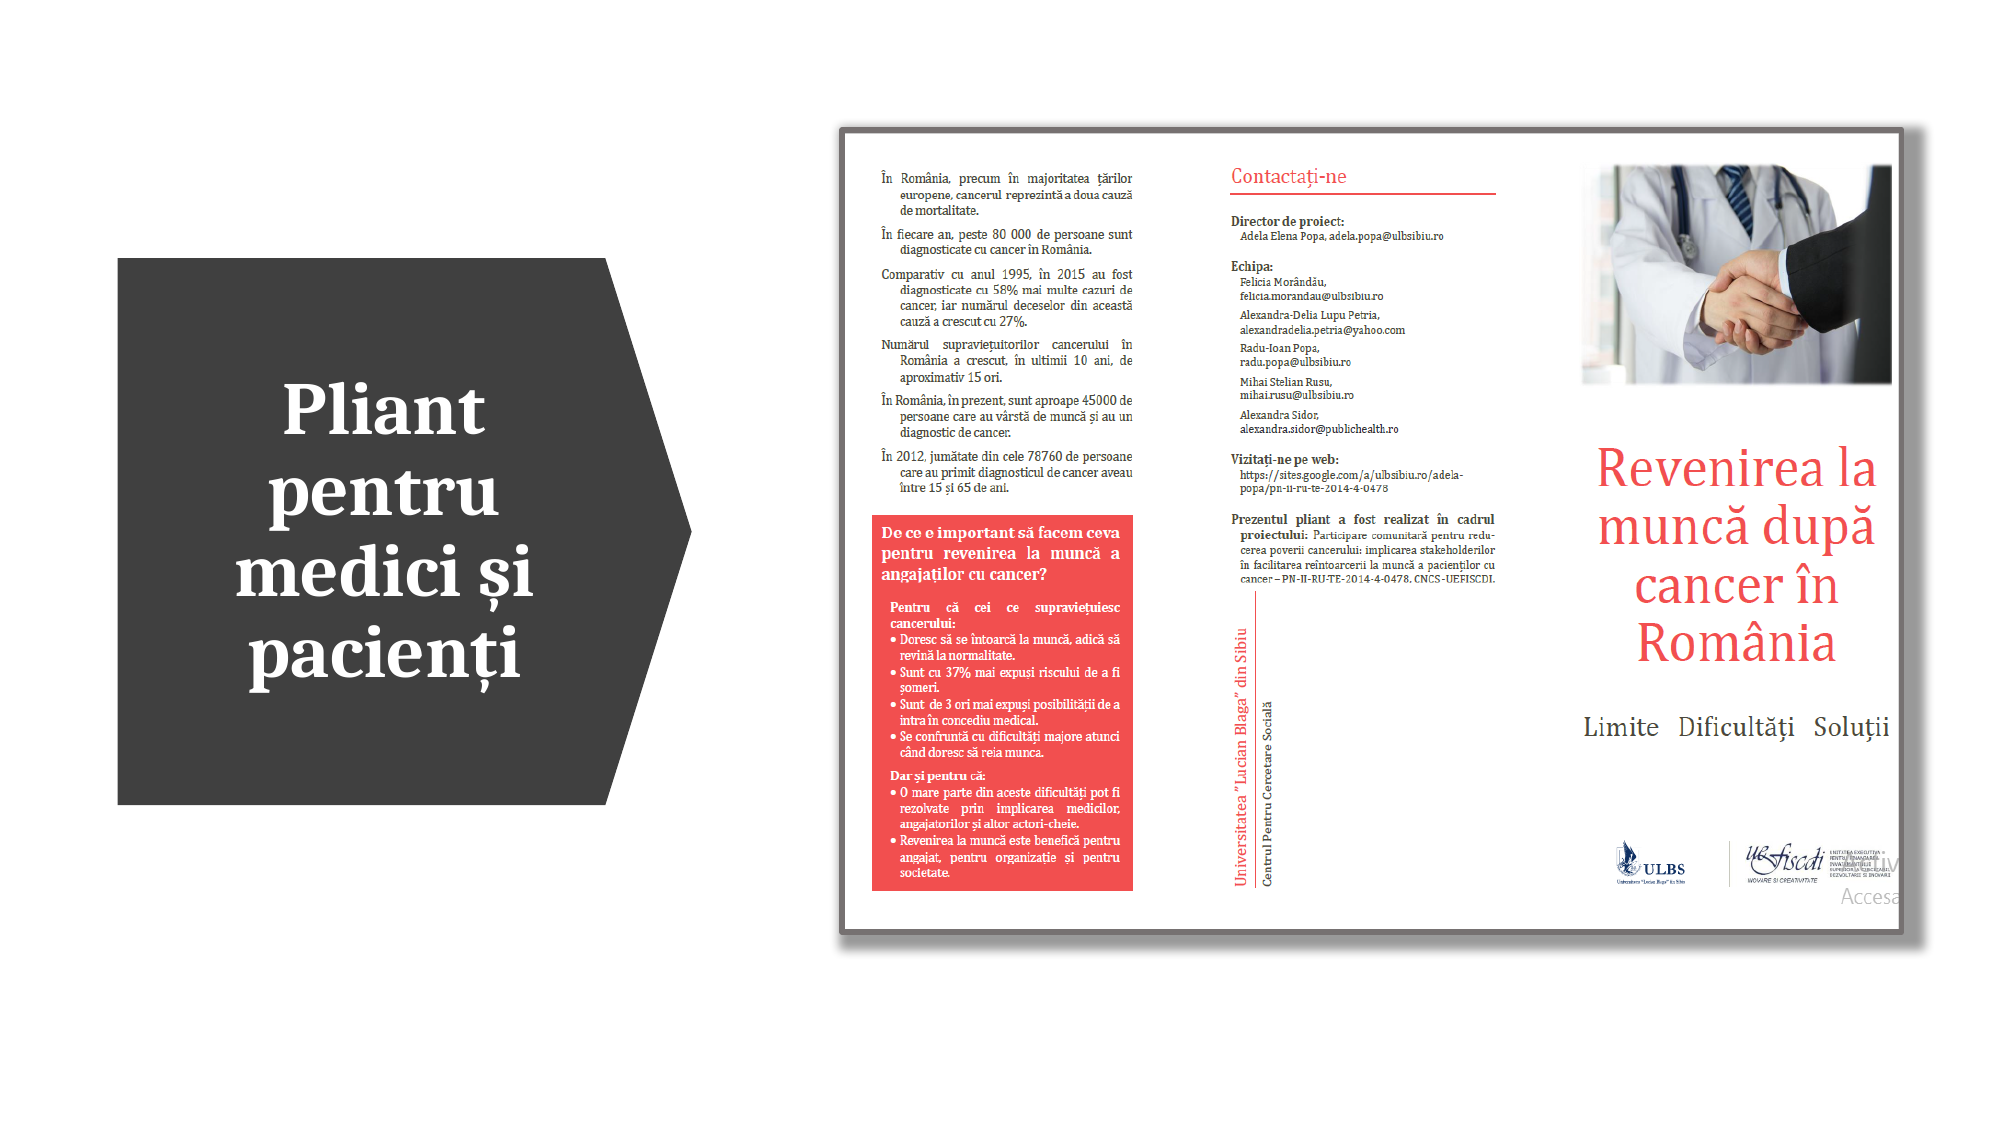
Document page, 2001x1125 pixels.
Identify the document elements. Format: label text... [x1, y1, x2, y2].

picture [845, 132, 1899, 930]
text_box [116, 257, 693, 807]
title Pliant pentru medici și pacienți [168, 322, 601, 741]
